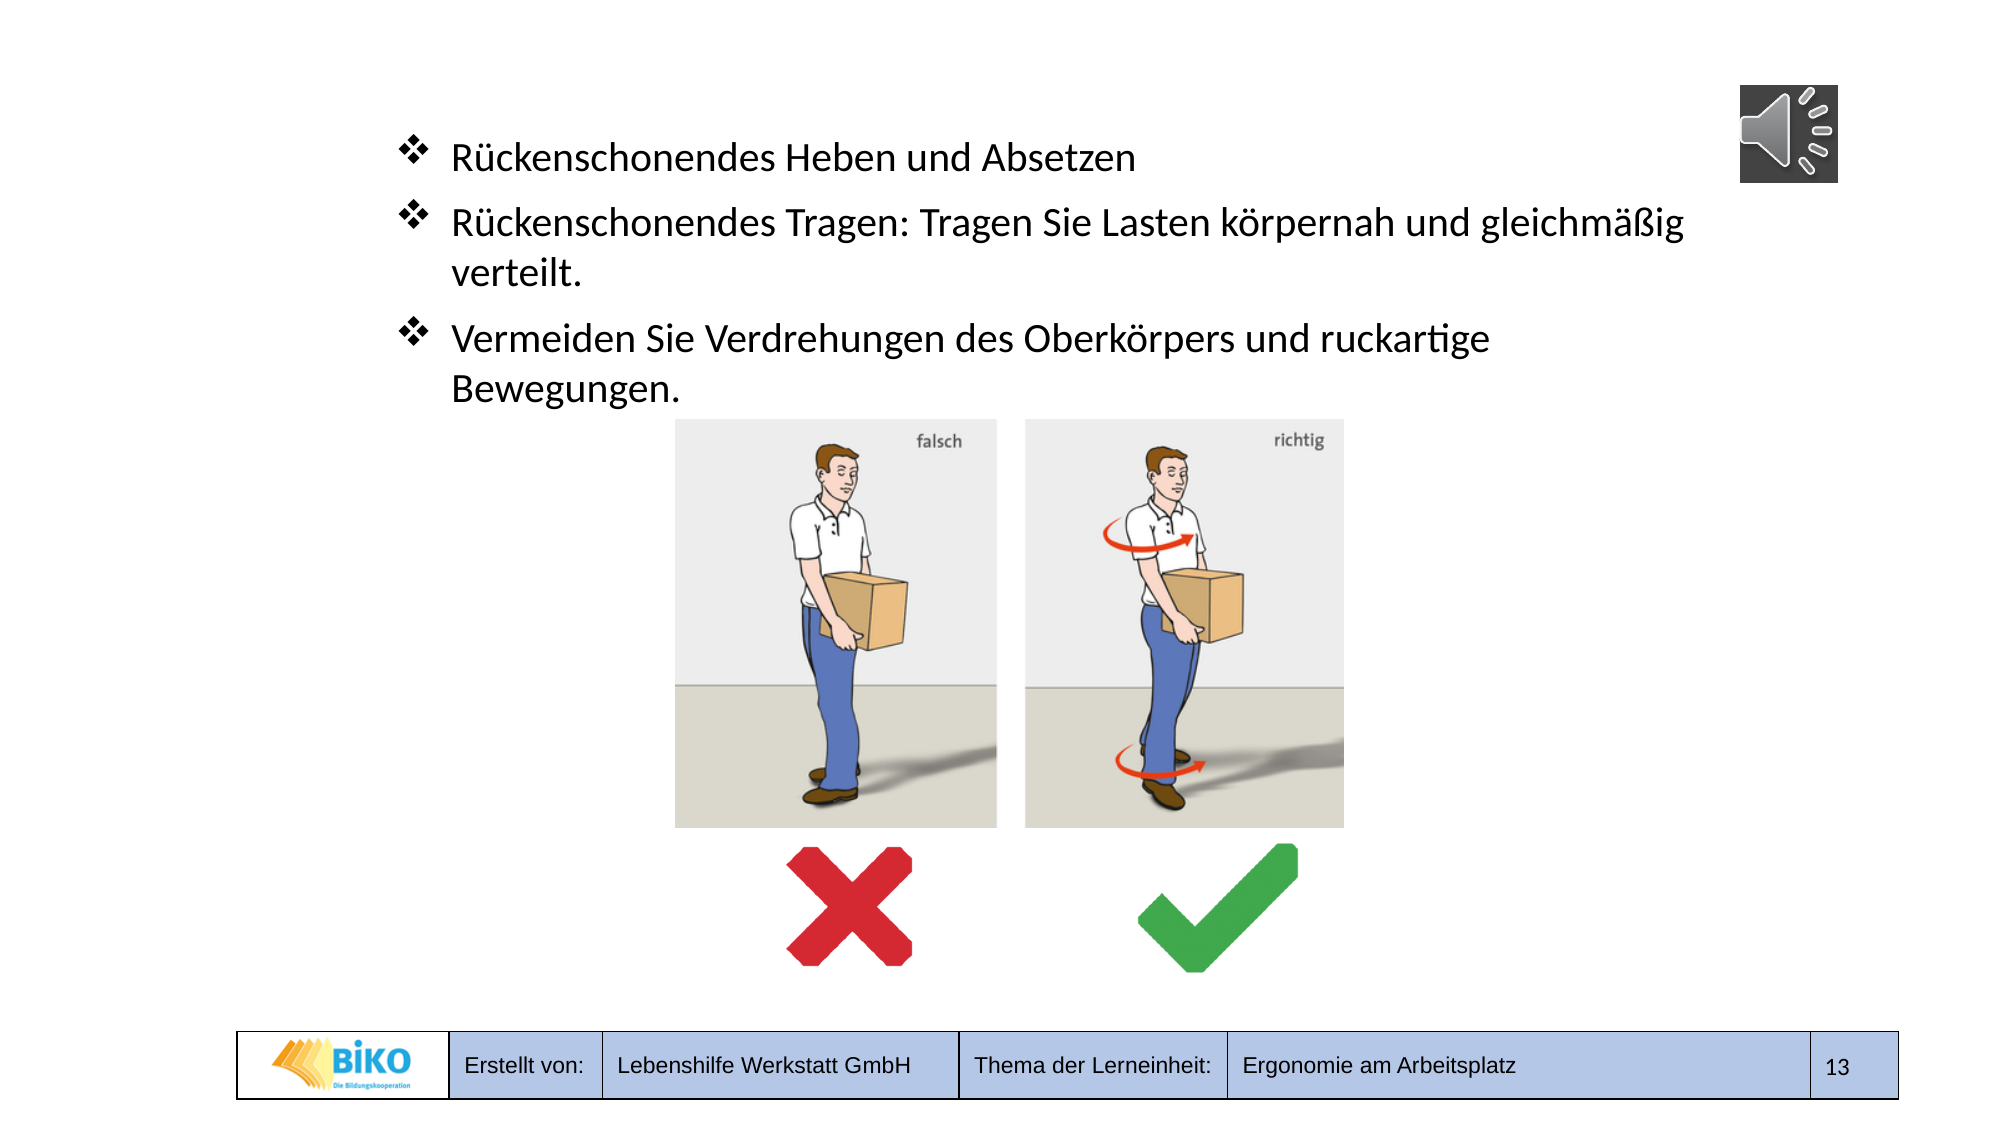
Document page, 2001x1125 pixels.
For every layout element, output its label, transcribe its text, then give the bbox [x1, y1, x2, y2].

picture [269, 1033, 421, 1097]
picture [1738, 83, 1839, 184]
picture [675, 419, 1344, 989]
text_box Rückenschonendes Tragen: Tragen Sie Lasten körpernah und gleichmäßig verteilt. [380, 187, 1739, 303]
table_header Ergonomie am Arbeitsplatz [1228, 1032, 1810, 1098]
text_box Vermeiden Sie Verdrehungen des Oberkörpers und ruckartige Bewegungen. [380, 303, 1739, 419]
table_header [238, 1032, 448, 1098]
table_header Erstellt von: [450, 1032, 602, 1098]
text_box Rückenschonendes Heben und Absetzen [380, 121, 1740, 187]
table_header [1811, 1032, 1898, 1098]
table_header Thema der Lerneinheit: [960, 1032, 1227, 1098]
table_header Lebenshilfe Werkstatt GmbH [603, 1032, 958, 1098]
picture [770, 832, 928, 981]
slide_number 13 [1415, 1035, 1866, 1096]
